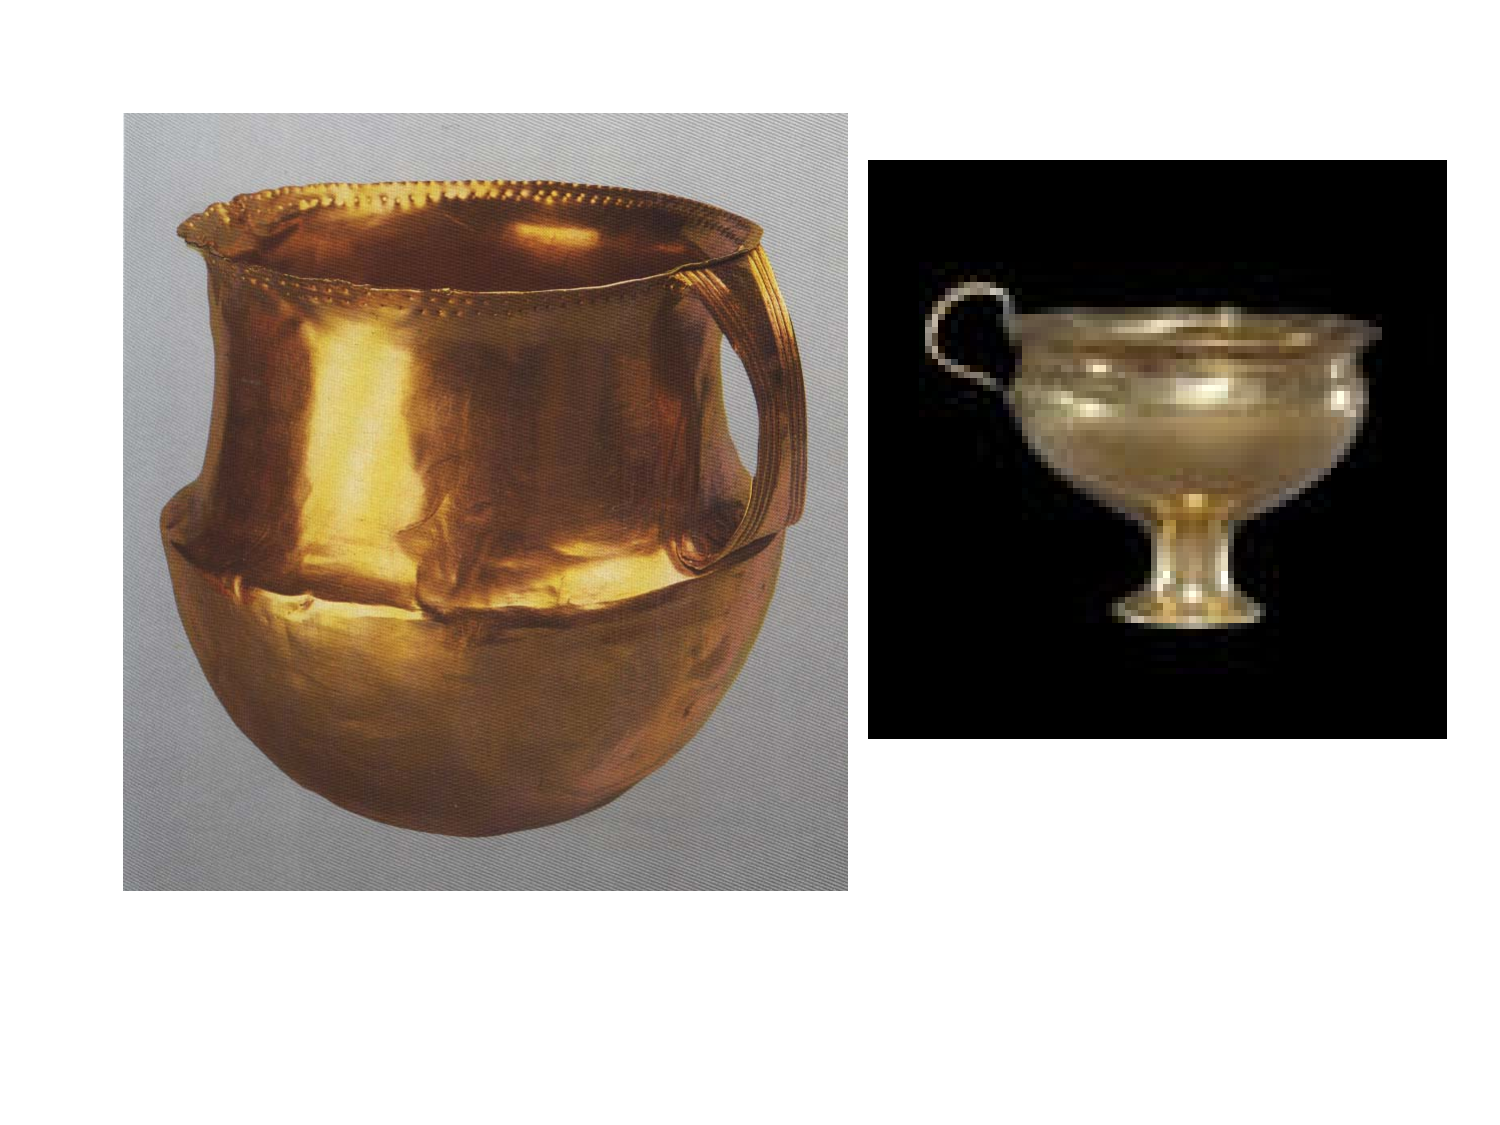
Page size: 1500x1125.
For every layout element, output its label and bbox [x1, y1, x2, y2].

picture [123, 113, 849, 891]
picture [867, 160, 1447, 740]
